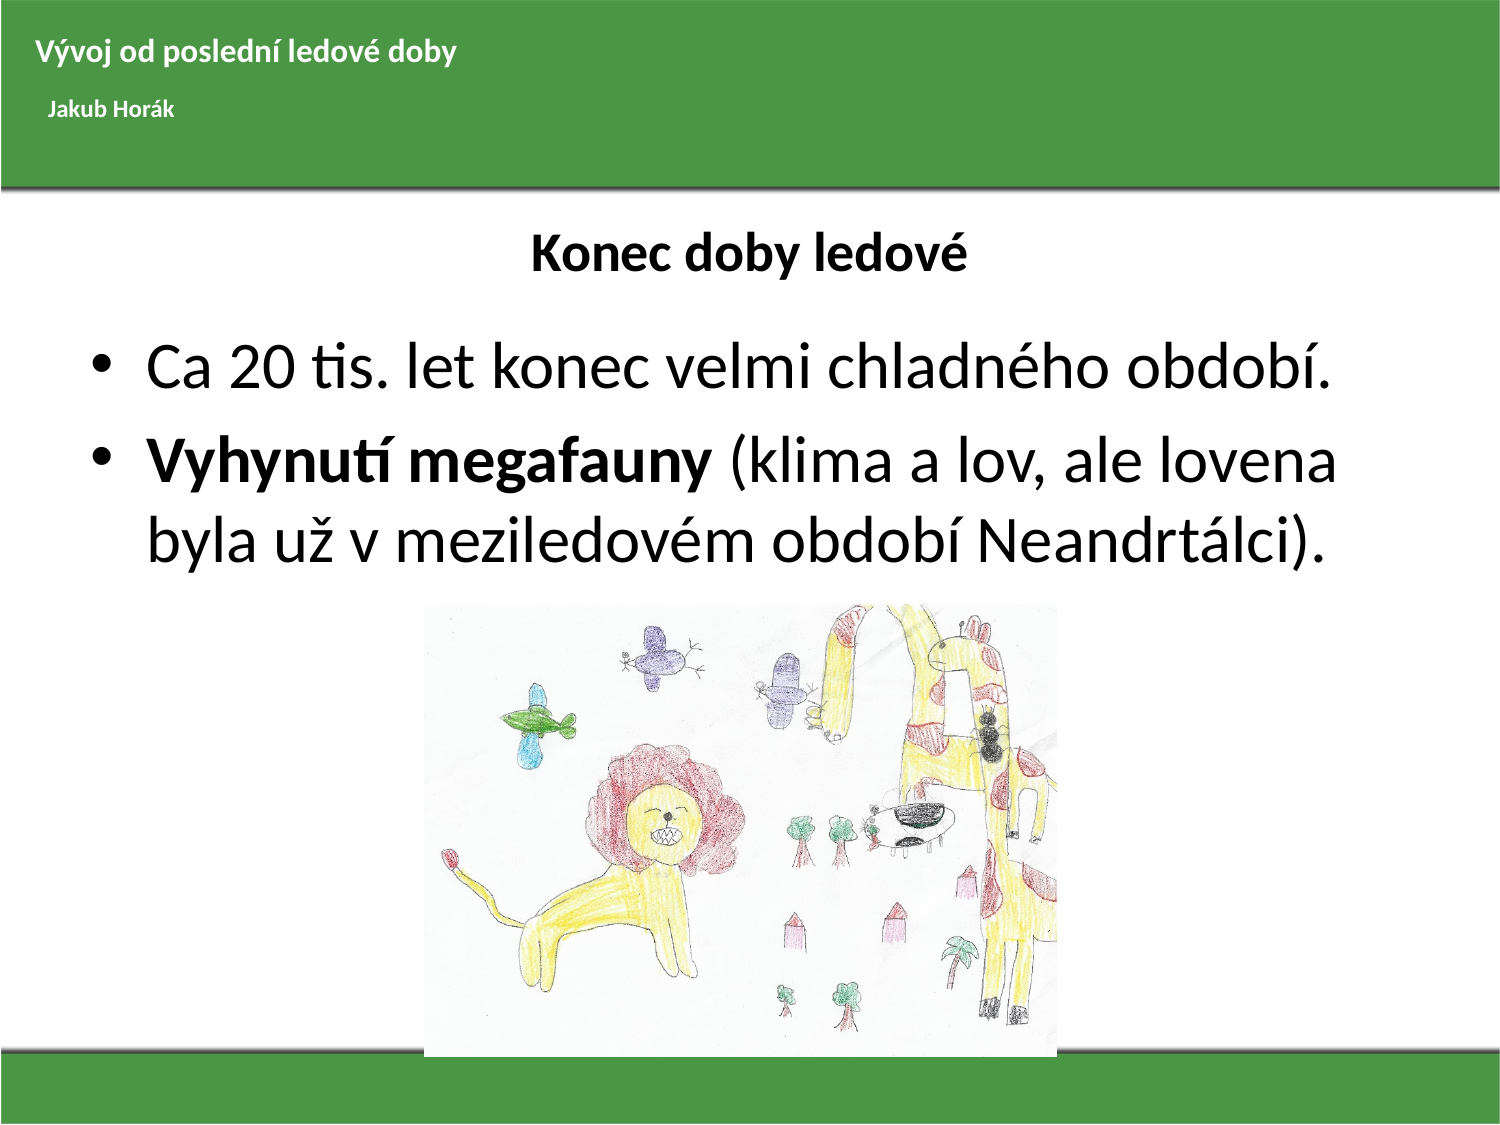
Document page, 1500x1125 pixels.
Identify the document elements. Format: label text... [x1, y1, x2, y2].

list Ca 20 tis. let konec velmi chladného období. Vyhynutí megafauny (klima a lov, ale lovena byla už v meziledovém období Neandrtálci). [75, 314, 1425, 1034]
title Konec doby ledové [75, 208, 1425, 291]
picture [0, 0, 1500, 1125]
list Vývoj od poslední ledové doby [19, 19, 741, 79]
list Jakub Horák [33, 90, 754, 126]
